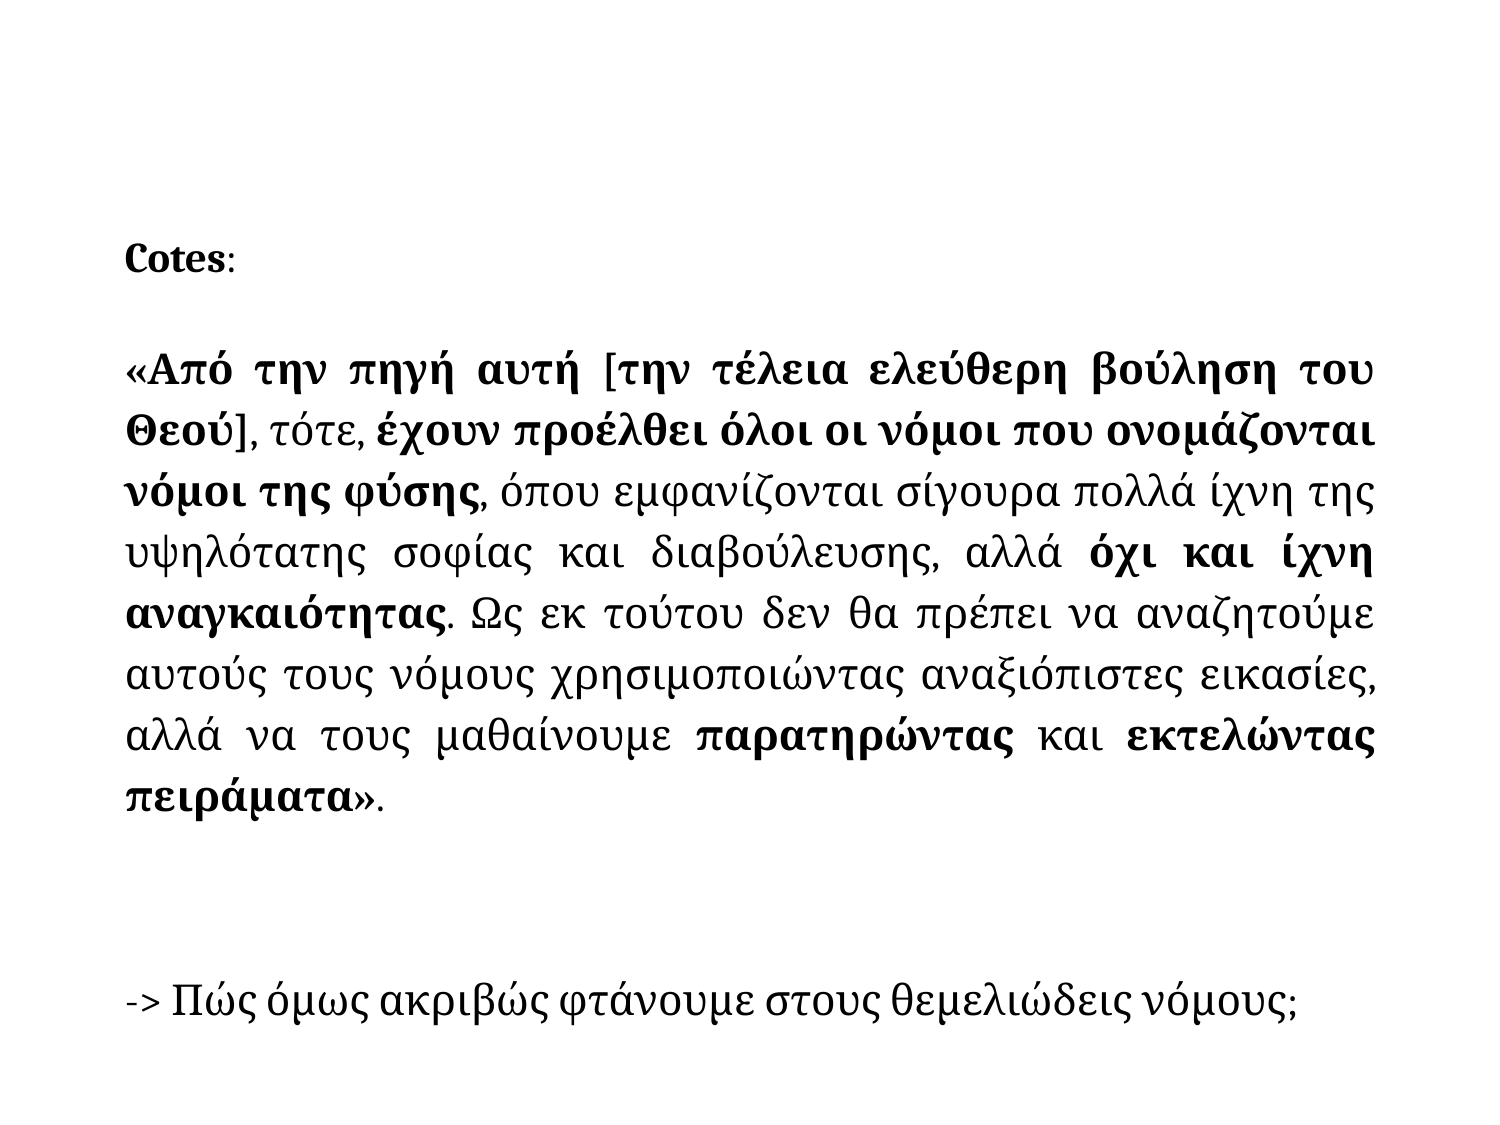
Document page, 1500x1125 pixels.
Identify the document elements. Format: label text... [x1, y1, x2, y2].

list Cotes: «Από την πηγή αυτή [την τέλεια ελεύθερη βούληση του Θεού], τότε, έχουν προέλθει όλοι οι νόμοι που ονομάζονται νόμοι της φύσης, όπου εμφανίζονται σίγουρα πολλά ίχνη της υψηλότατης σοφίας και διαβούλευσης, αλλά όχι και ίχνη αναγκαιότητας. Ως εκ τούτου δεν θα πρέπει να αναζητούμε αυτούς τους νόμους χρησιμοποιώντας αναξιόπιστες εικασίες, αλλά να τους μαθαίνουμε παρατηρώντας και εκτελώντας πειράματα». -> Πώς όμως ακριβώς φτάνουμε στους θεμελιώδεις νόμους; [109, 222, 1391, 1036]
